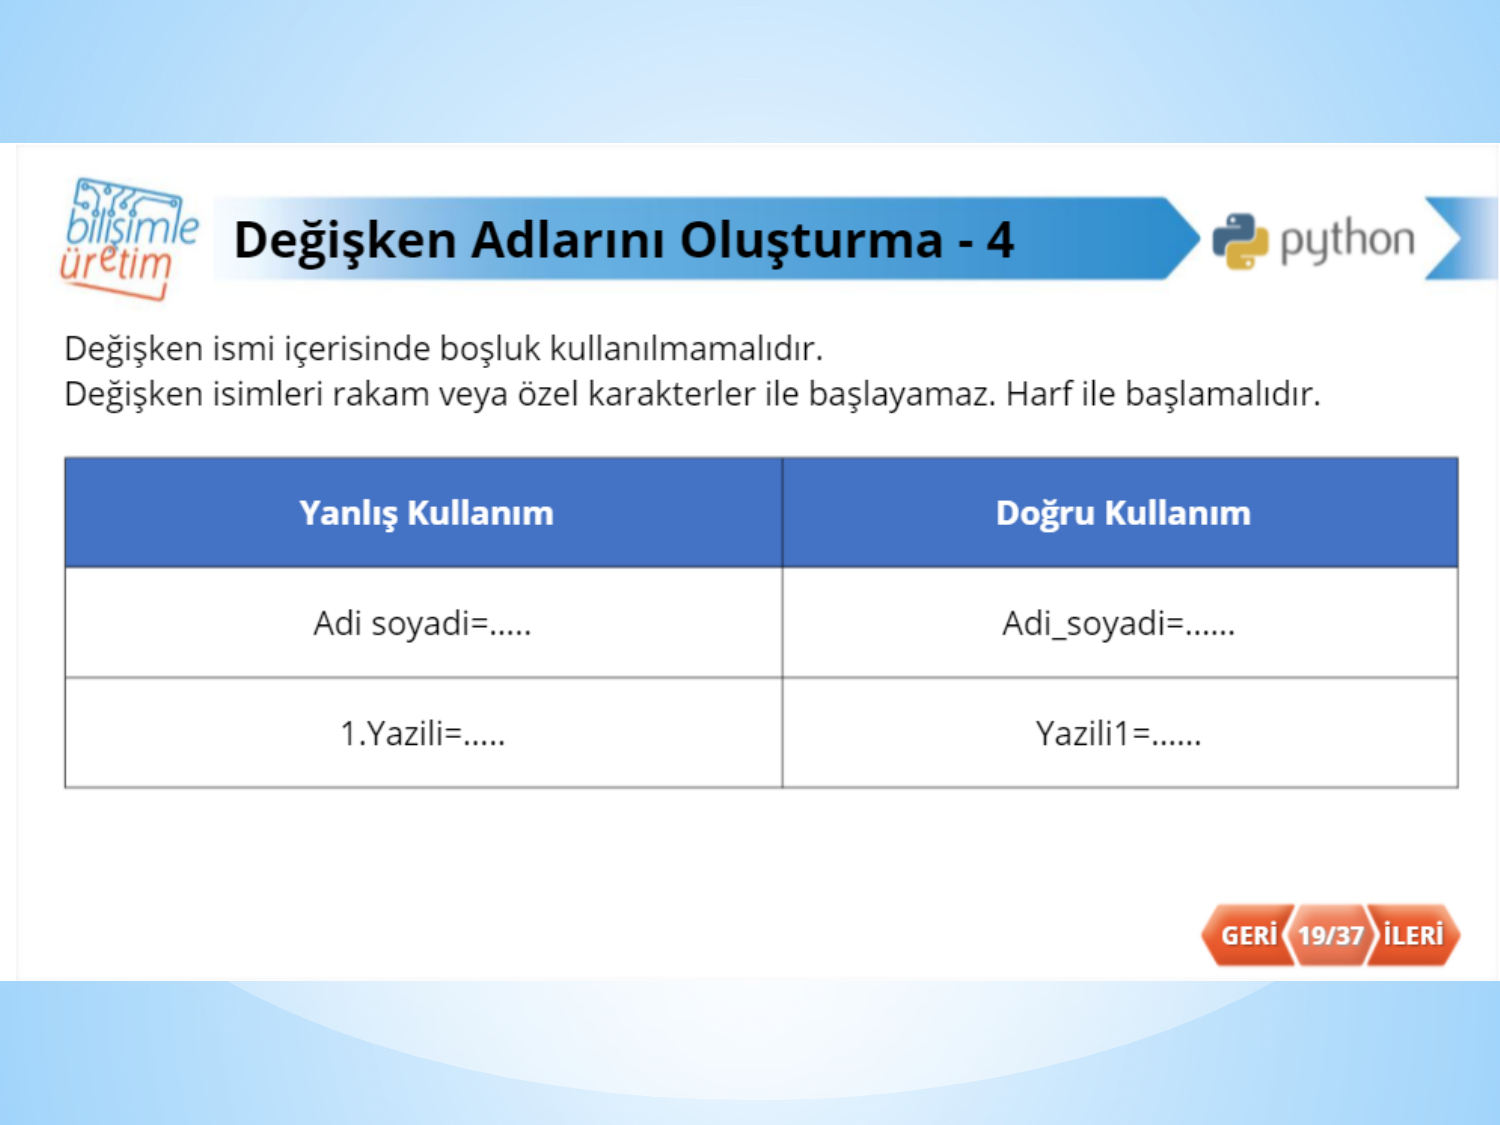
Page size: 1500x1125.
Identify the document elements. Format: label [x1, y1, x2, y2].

picture [0, 143, 1500, 981]
